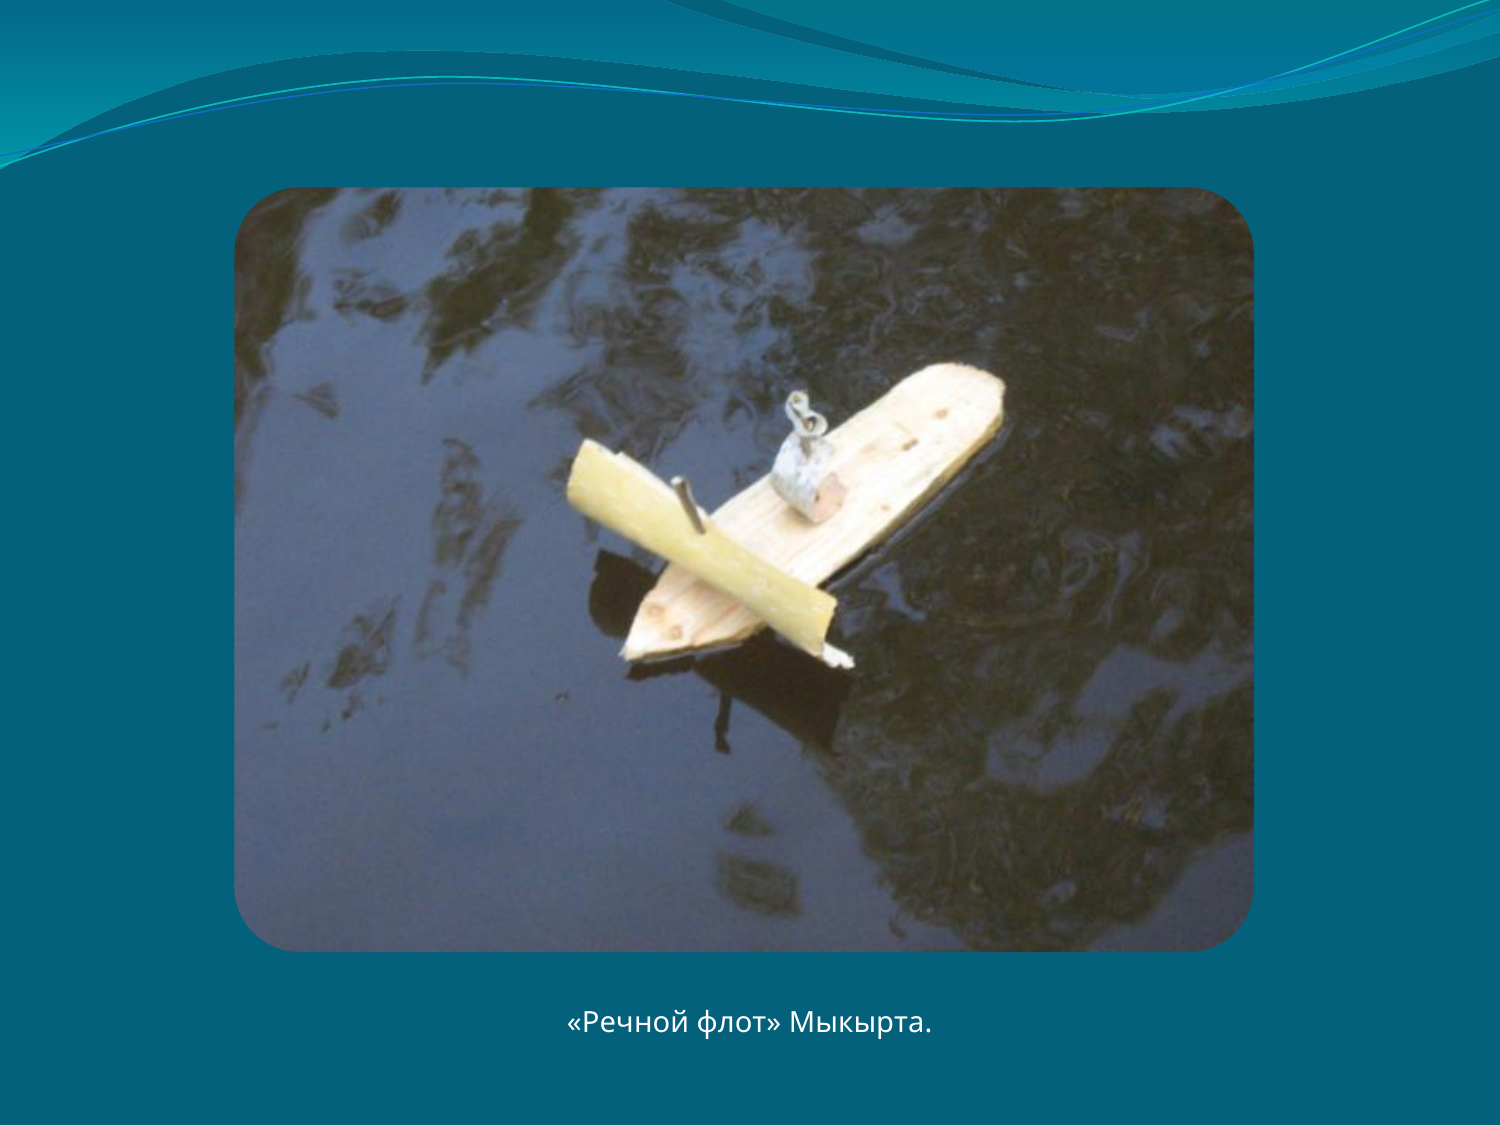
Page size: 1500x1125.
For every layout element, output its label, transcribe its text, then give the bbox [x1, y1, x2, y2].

text_box «Речной флот» Мыкырта. [374, 996, 1125, 1046]
picture [235, 188, 1253, 952]
